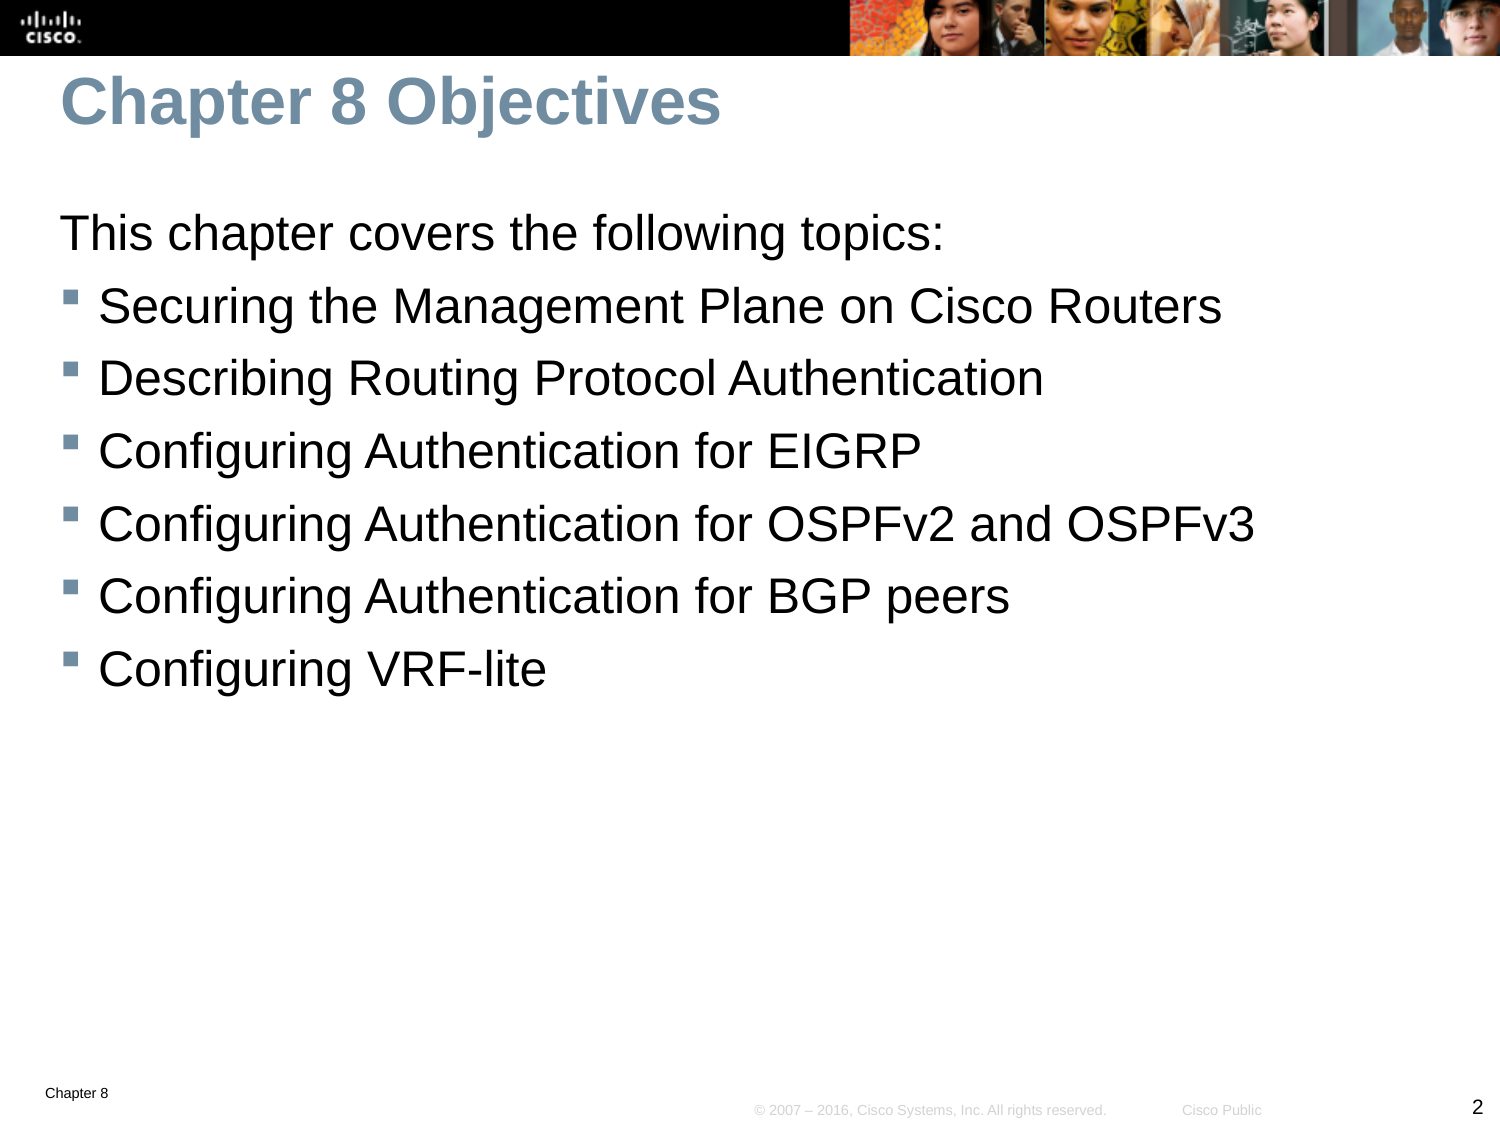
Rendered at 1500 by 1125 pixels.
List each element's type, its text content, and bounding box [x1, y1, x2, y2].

list This chapter covers the following topics: Securing the Management Plane on Cisco Routers Describing Routing Protocol Authentication Configuring Authentication for EIGRP Configuring Authentication for OSPFv2 and OSPFv3 Configuring Authentication for BGP peers Configuring VRF-lite [45, 193, 1444, 1037]
title Chapter 8 Objectives [45, 59, 1444, 182]
picture [0, 0, 1500, 56]
